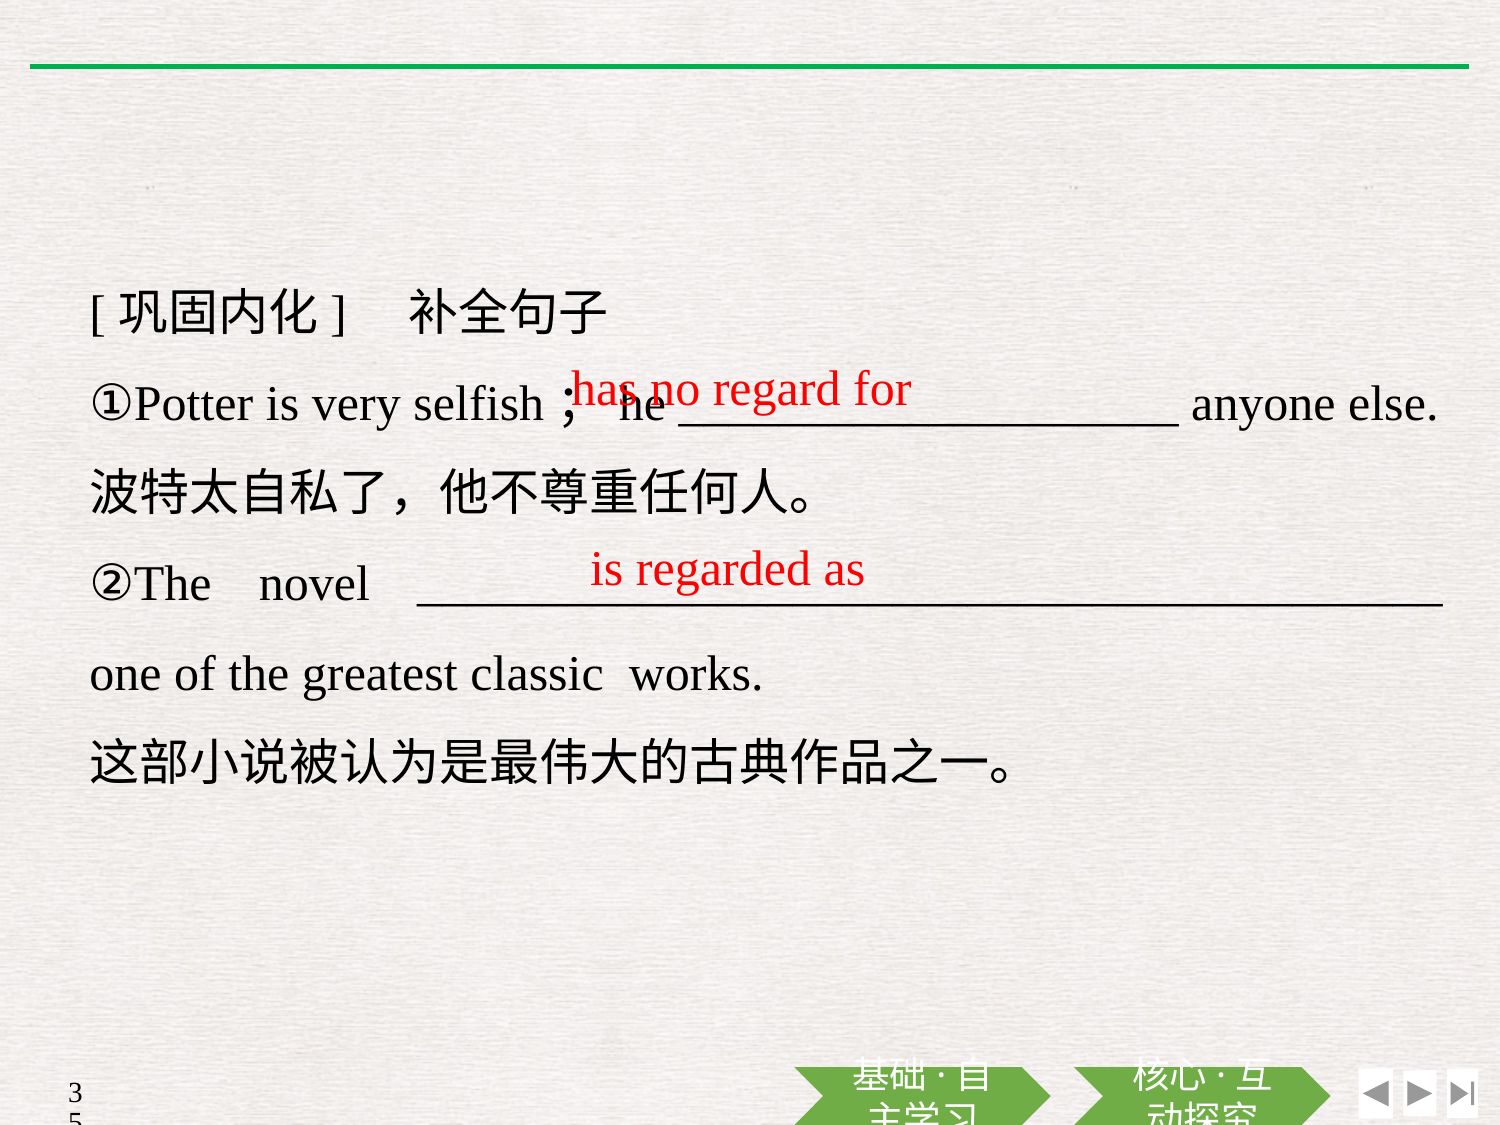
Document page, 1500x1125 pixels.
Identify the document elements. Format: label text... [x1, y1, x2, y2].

text_box [巩固内化] 补全句子 ①Potter is very selfish；he ____________________ anyone else. 波特太自私了，他不尊重任何人。 ②The novel _________________________________________ one of the greatest classic works. 这部小说被认为是最伟大的古典作品之一。 [74, 243, 1458, 799]
text_box is regarded as [575, 497, 1088, 603]
picture [0, 0, 1500, 1125]
text_box has no regard for [556, 318, 1069, 424]
